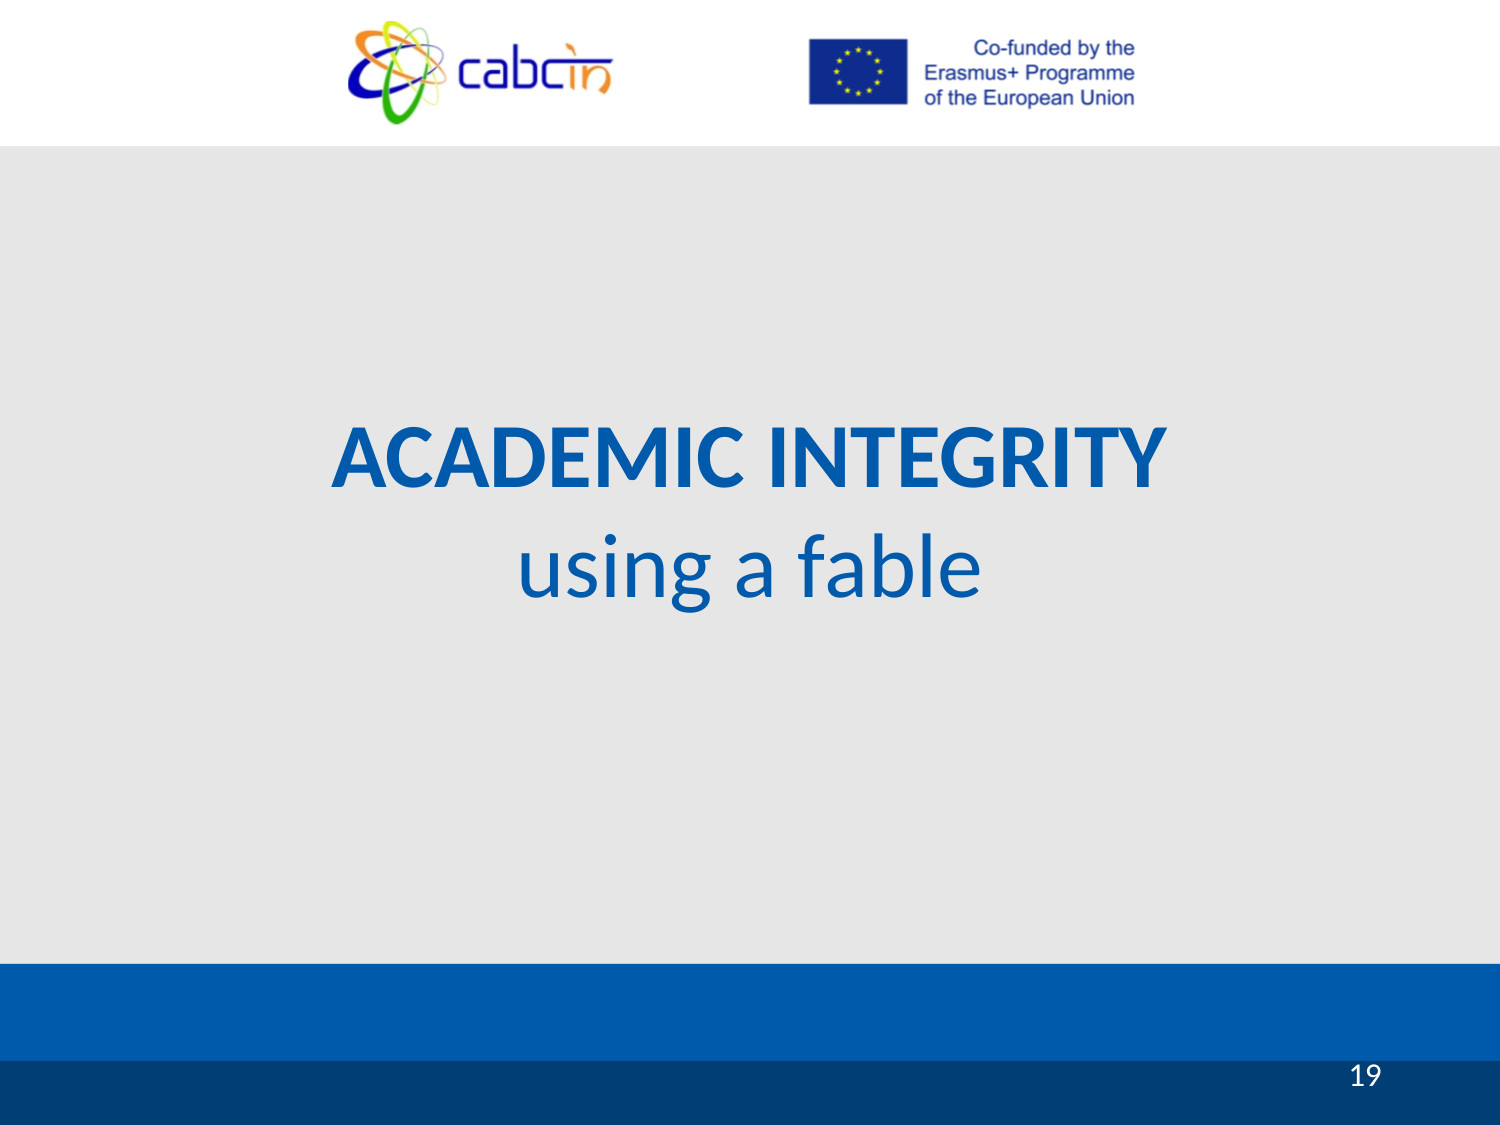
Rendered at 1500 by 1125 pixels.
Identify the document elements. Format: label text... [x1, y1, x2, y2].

slide_number 19 [1059, 1042, 1397, 1103]
picture [0, 0, 1500, 388]
picture [0, 623, 1500, 1125]
text_box ACADEMIC INTEGRITY using a fable [0, 388, 1500, 623]
